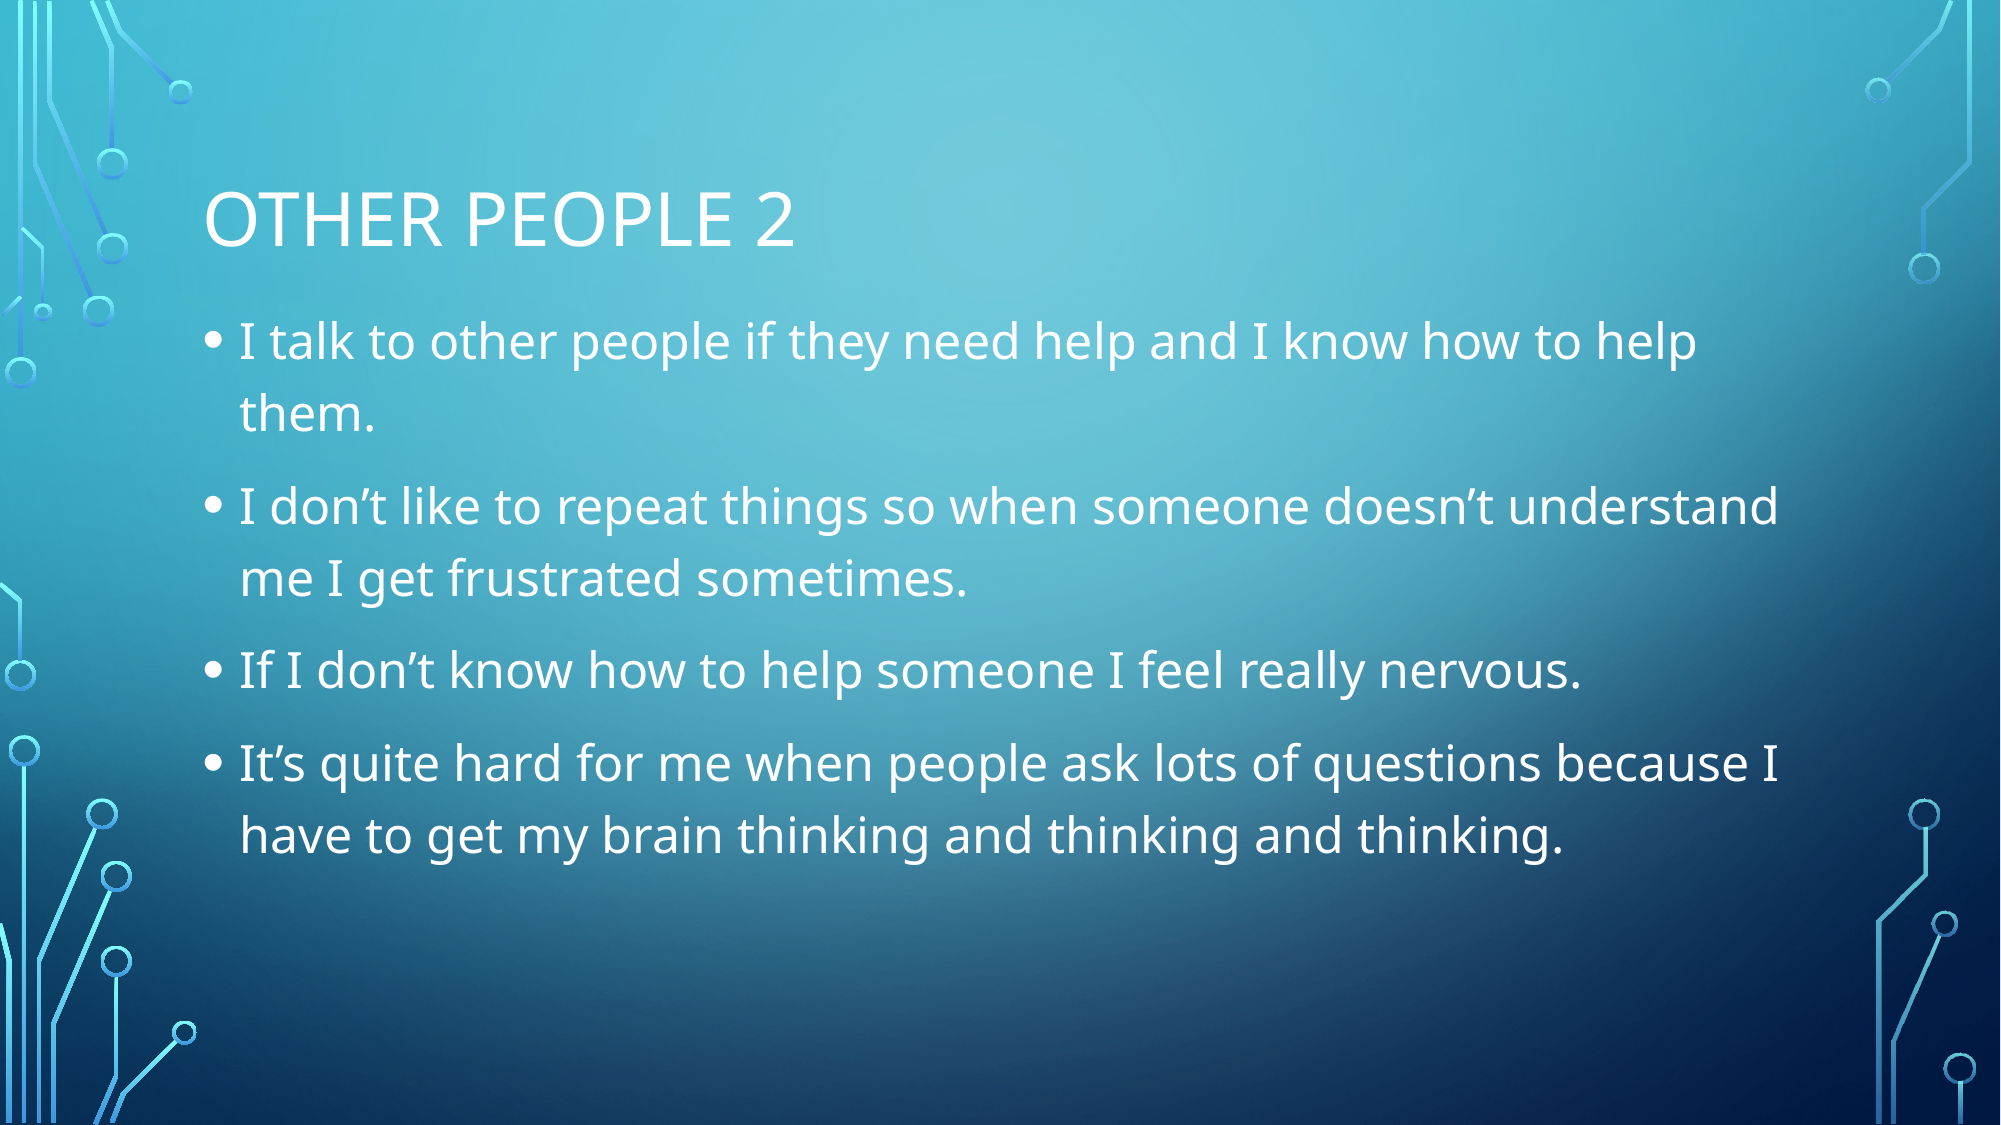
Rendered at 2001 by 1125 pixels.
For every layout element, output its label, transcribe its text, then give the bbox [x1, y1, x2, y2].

list I talk to other people if they need help and I know how to help them. I don’t like to repeat things so when someone doesn’t understand me I get frustrated sometimes. If I don’t know how to help someone I feel really nervous. It’s quite hard for me when people ask lots of questions because I have to get my brain thinking and thinking and thinking. [187, 289, 1813, 996]
title Other people 2 [187, 101, 1813, 289]
